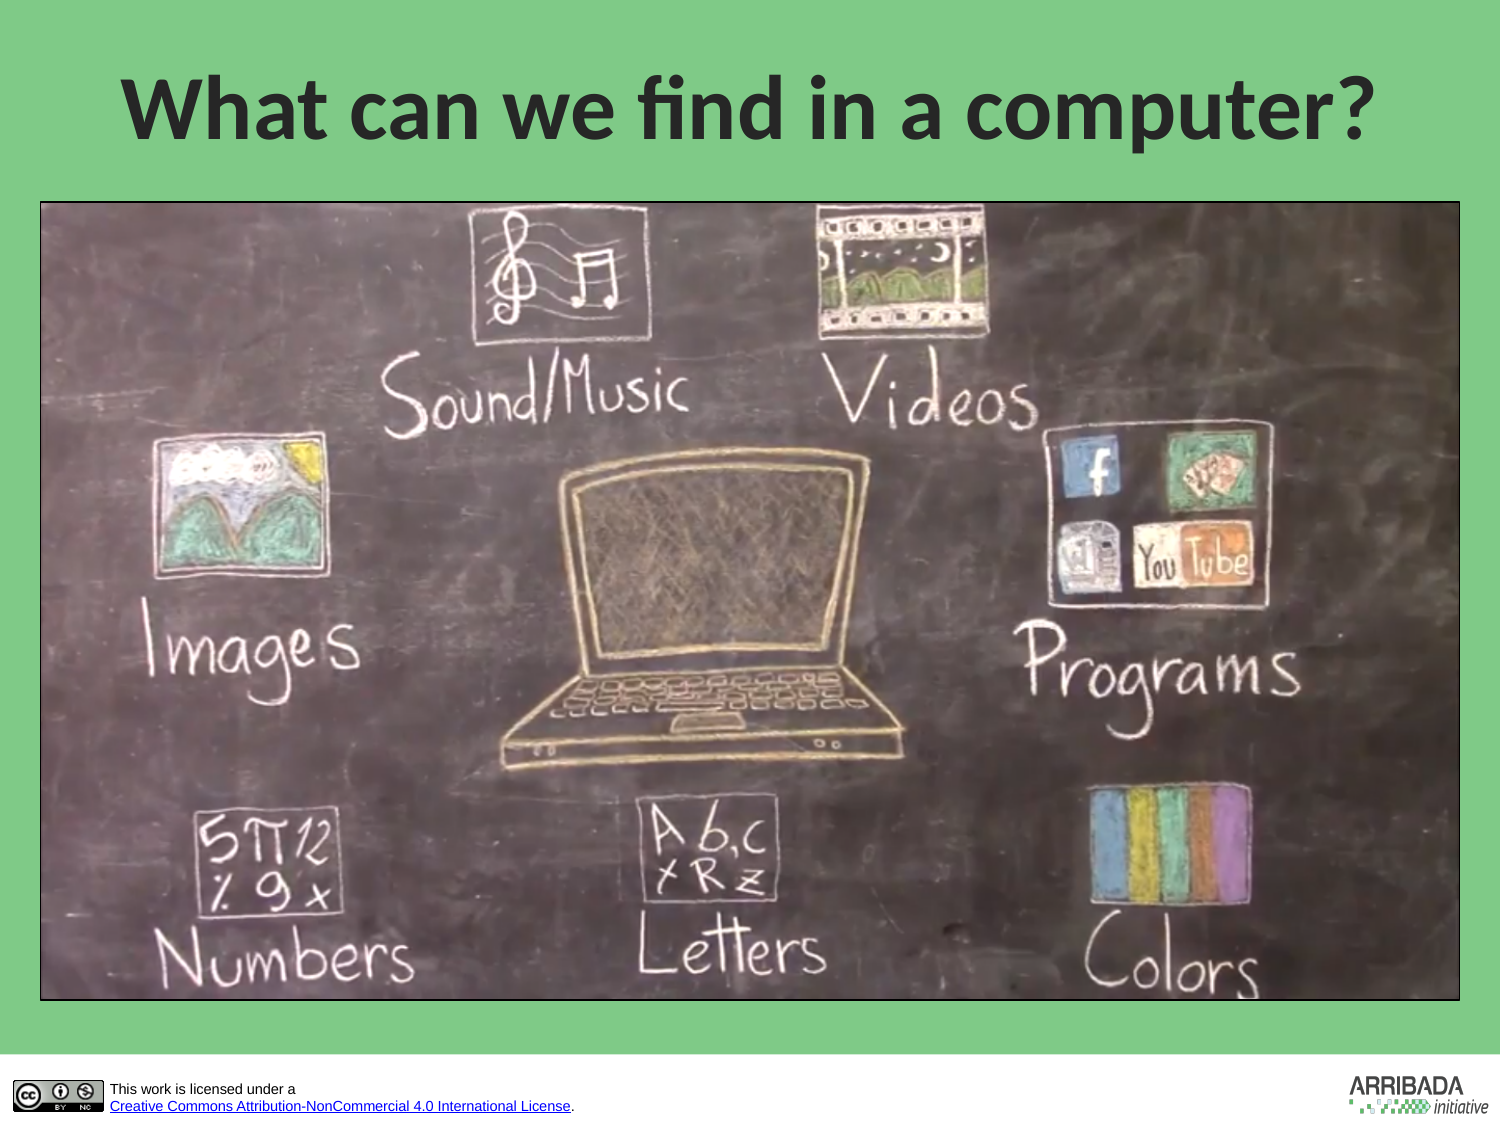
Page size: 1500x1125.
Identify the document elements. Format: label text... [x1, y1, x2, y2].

picture [41, 202, 1459, 1000]
picture [13, 1080, 104, 1112]
text_box What can we find in a computer? [41, 9, 1459, 197]
picture [1333, 1060, 1500, 1125]
